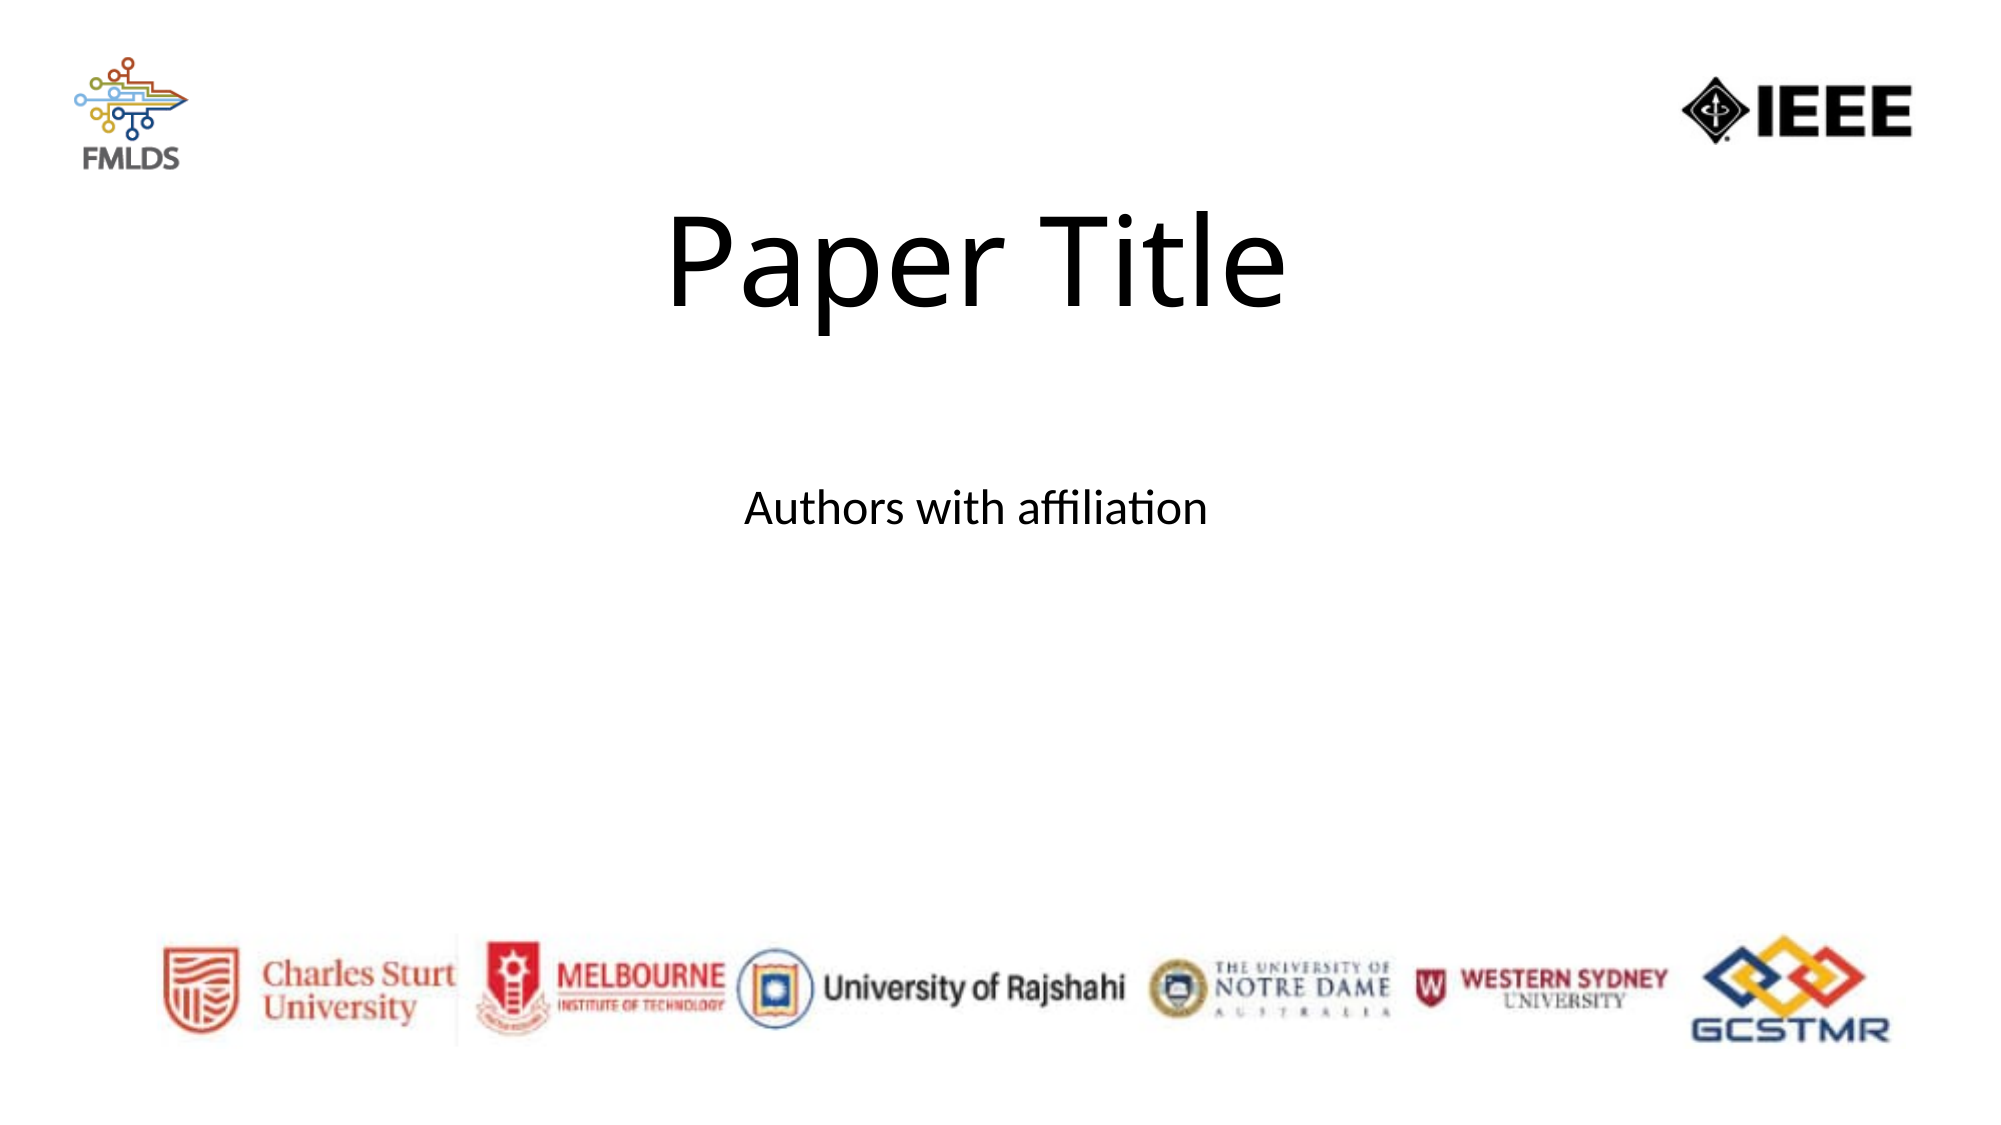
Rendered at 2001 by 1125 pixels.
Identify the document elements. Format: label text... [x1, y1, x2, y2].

title Paper Title [226, 0, 1727, 341]
subtitle Authors with affiliation [226, 473, 1727, 745]
picture [156, 930, 1906, 1049]
picture [1678, 76, 1919, 145]
picture [71, 52, 190, 179]
